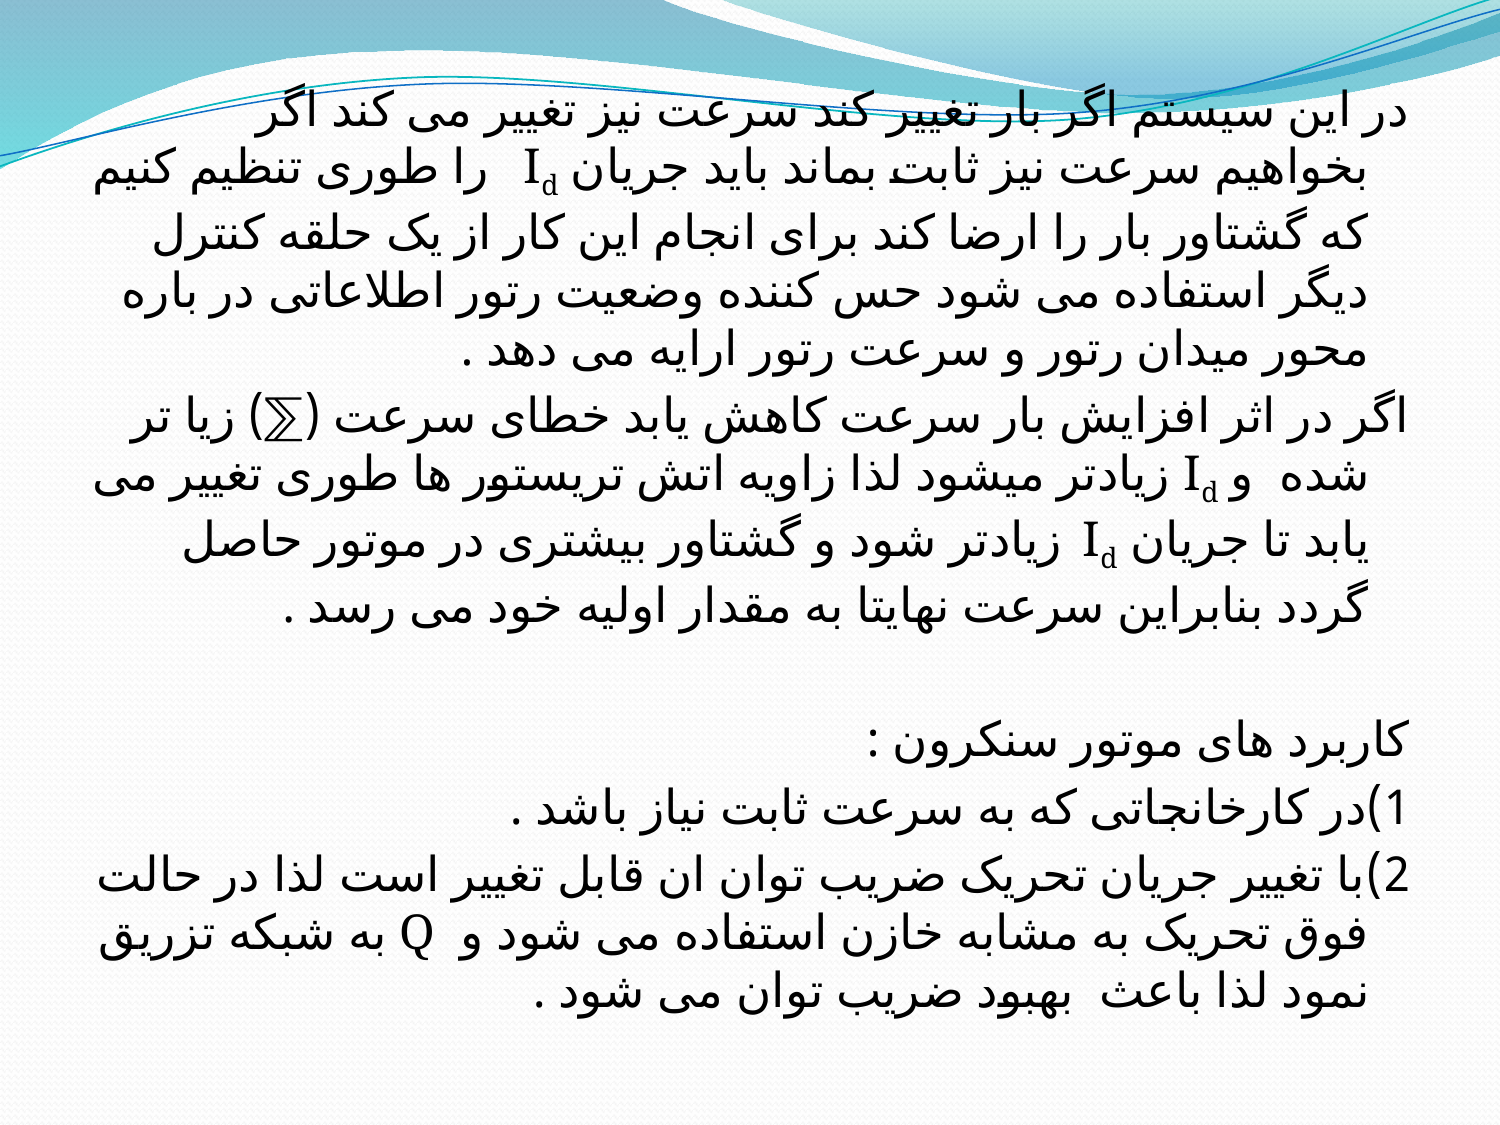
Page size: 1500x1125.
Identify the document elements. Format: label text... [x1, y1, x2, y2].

list در این سیستم اگر بار تغییر کند سرعت نیز تغییر می کند اگر بخواهیم سرعت نیز ثابت بماند باید جریان Id را طوری تنظیم کنیم که گشتاور بار را ارضا کند برای انجام این کار از یک حلقه کنترل دیگر استفاده می شود حس کننده وضعیت رتور اطلاعاتی در باره محور میدان رتور و سرعت رتور ارایه می دهد . اگر در اثر افزایش بار سرعت کاهش یابد خطای سرعت (⅀) زیا تر شده و Id زیادتر میشود لذا زاویه اتش تریستور ها طوری تغییر می یابد تا جریان Id زیادتر شود و گشتاور بیشتری در موتور حاصل گردد بنابراین سرعت نهایتا به مقدار اولیه خود می رسد . کاربرد های موتور سنکرون : 1)در کارخانجاتی که به سرعت ثابت نیاز باشد . 2)با تغییر جریان تحریک ضریب توان ان قابل تغییر است لذا در حالت فوق تحریک به مشابه خازن استفاده می شود و Q به شبکه تزریق نمود لذا باعث بهبود ضریب توان می شود . [75, 70, 1425, 1038]
